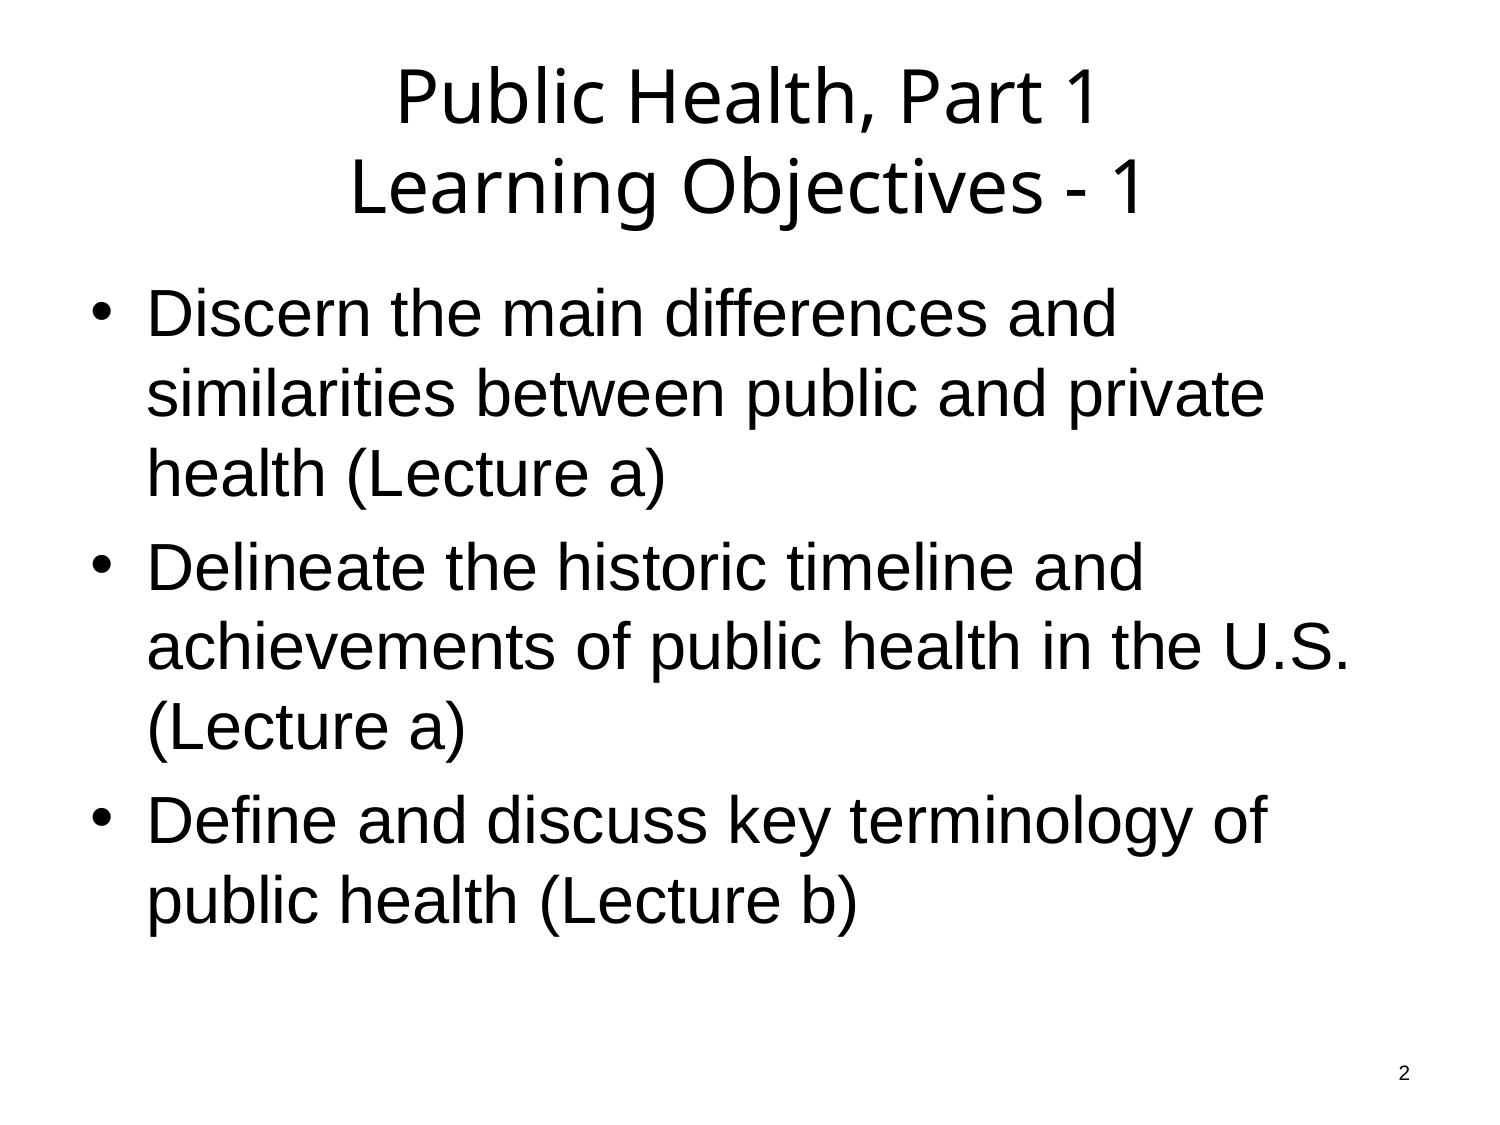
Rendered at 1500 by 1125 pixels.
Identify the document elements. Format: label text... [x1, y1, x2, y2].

list Discern the main differences and similarities between public and private health (Lecture a) Delineate the historic timeline and achievements of public health in the U.S. (Lecture a) Define and discuss key terminology of public health (Lecture b) [75, 262, 1425, 1013]
title Public Health, Part 1 Learning Objectives - 1 [75, 45, 1425, 233]
slide_number 2 [1341, 1027, 1425, 1118]
